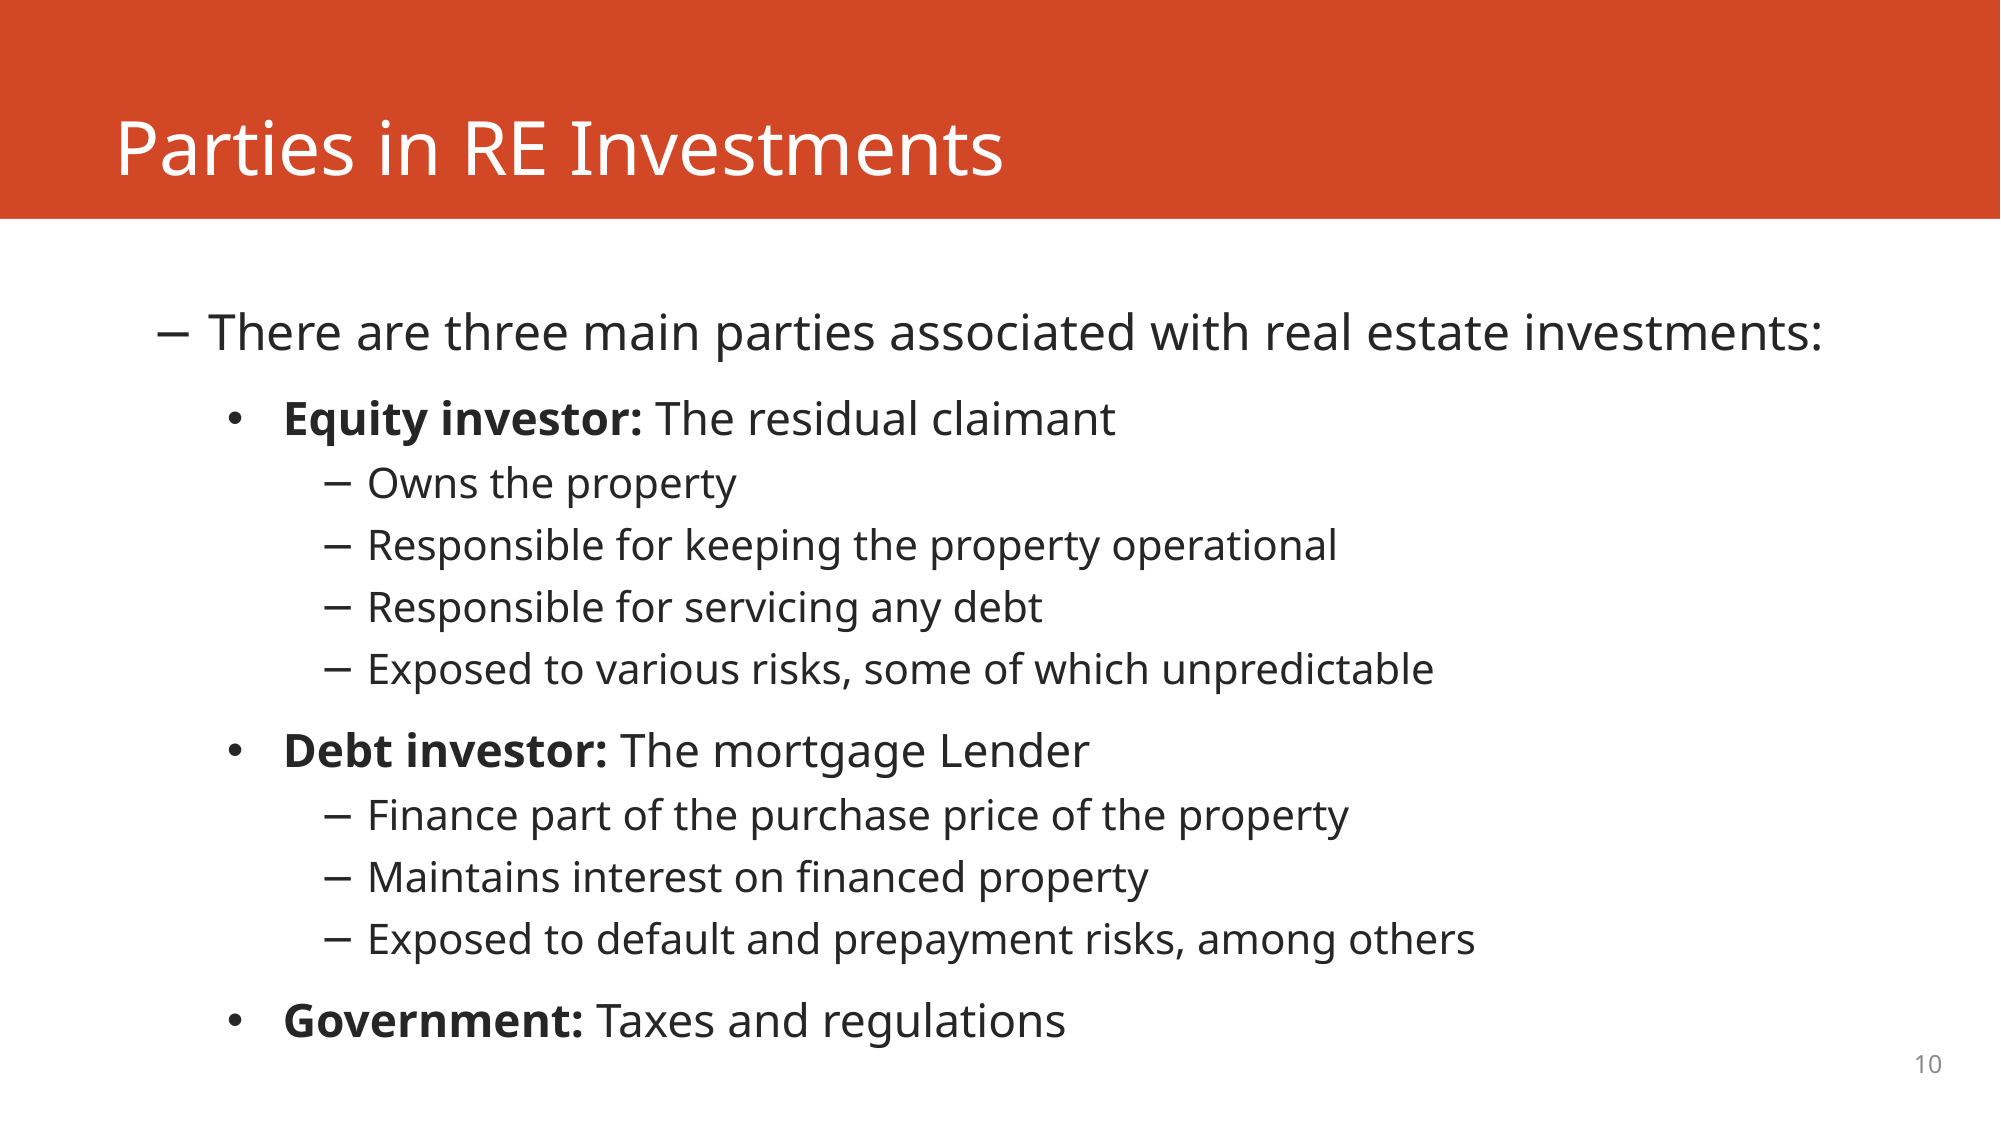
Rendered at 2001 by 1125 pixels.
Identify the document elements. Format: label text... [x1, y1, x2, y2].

title Parties in RE Investments [99, 0, 1863, 199]
list There are three main parties associated with real estate investments: Equity investor: The residual claimant Owns the property Responsible for keeping the property operational Responsible for servicing any debt Exposed to various risks, some of which unpredictable Debt investor: The mortgage Lender Finance part of the purchase price of the property Maintains interest on financed property Exposed to default and prepayment risks, among others Government: Taxes and regulations [137, 299, 1863, 1061]
slide_number 10 [1419, 1035, 1958, 1096]
